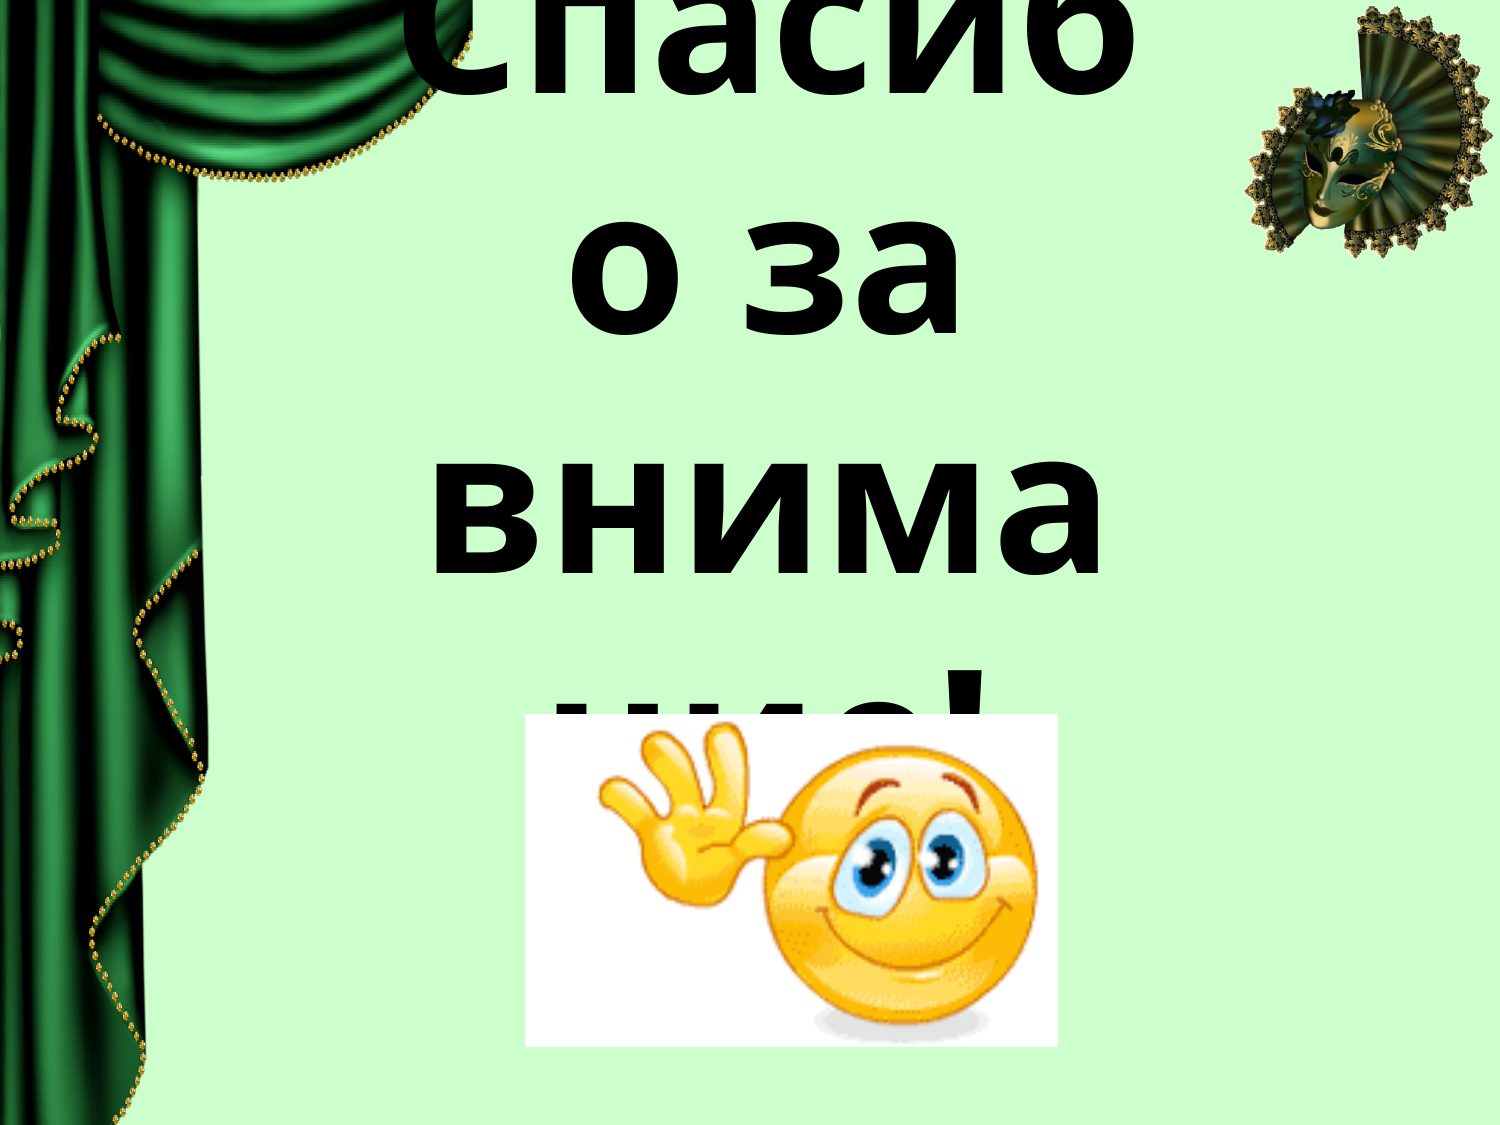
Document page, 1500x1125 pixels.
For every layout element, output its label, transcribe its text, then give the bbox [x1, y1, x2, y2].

picture [1238, 0, 1500, 268]
picture [0, 0, 473, 1125]
title Спасибо за внимание! [360, 243, 1176, 504]
picture [525, 714, 1058, 1047]
